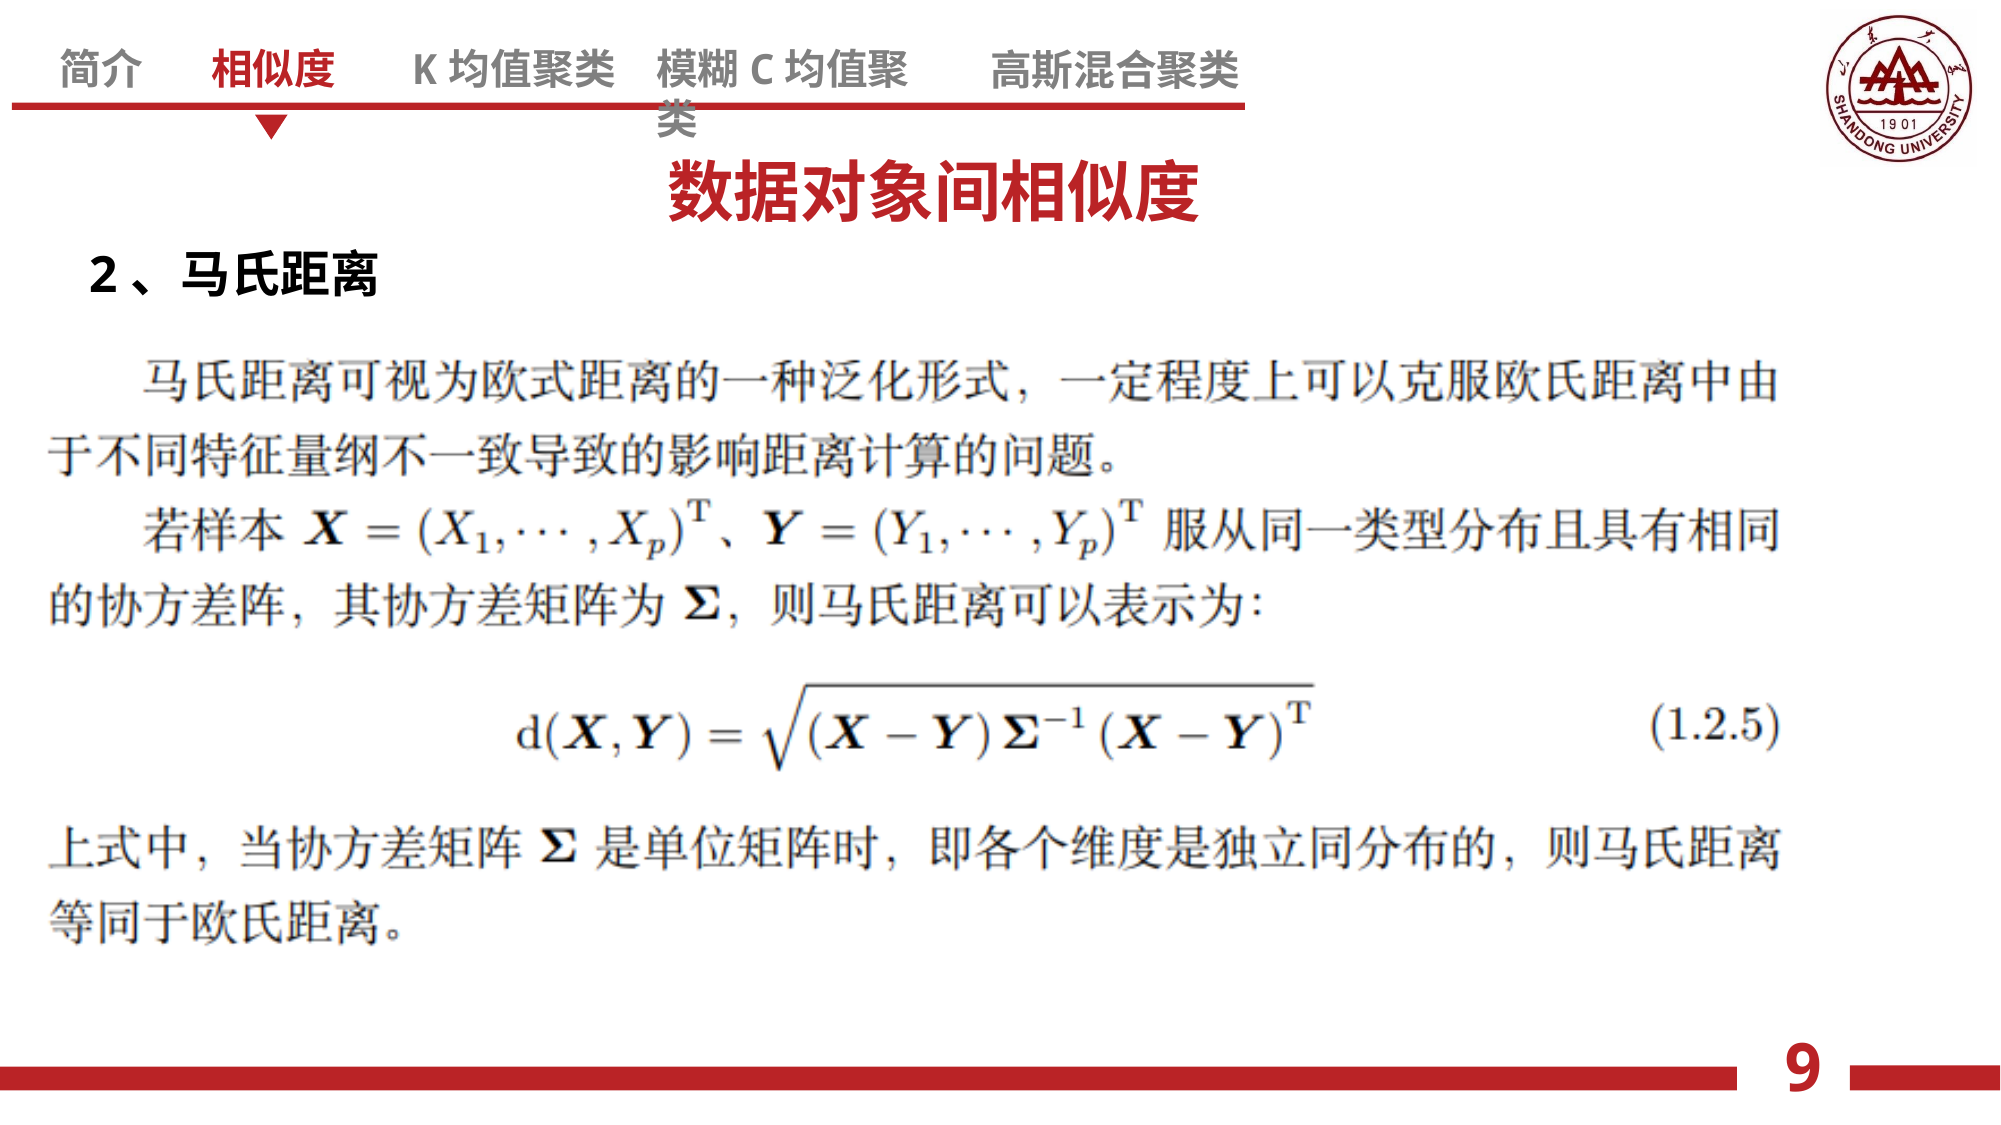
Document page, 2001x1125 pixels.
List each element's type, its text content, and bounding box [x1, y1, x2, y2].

picture [32, 344, 1903, 969]
text_box 2、马氏距离 [73, 235, 598, 310]
text_box 数据对象间相似度 [652, 142, 1217, 238]
picture [1820, 9, 1977, 167]
